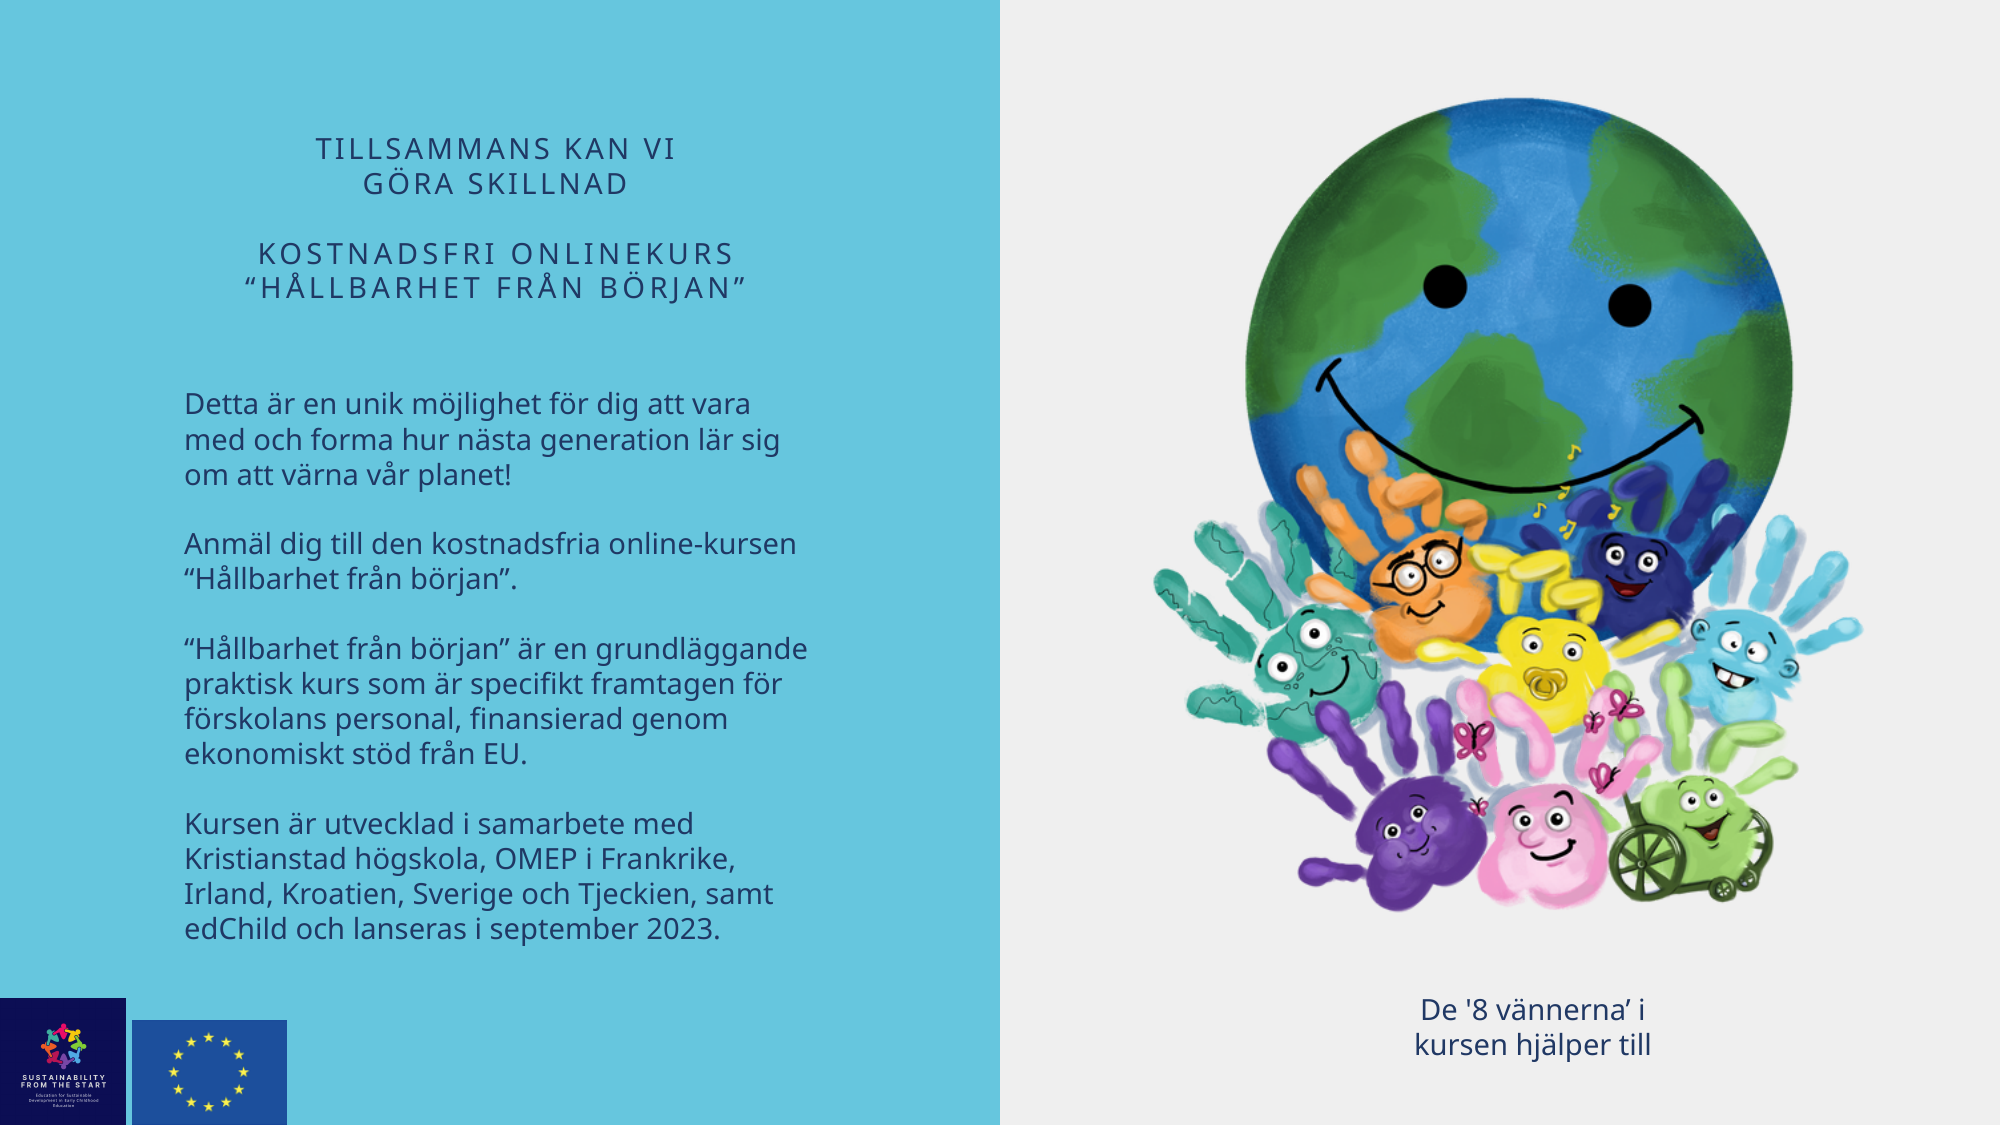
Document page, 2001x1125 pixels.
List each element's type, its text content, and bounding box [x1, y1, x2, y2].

picture [0, 998, 126, 1125]
text_box [0, 0, 1000, 1125]
text_box TILLSAMMANS KAN VI GÖRA SKILLNAD KOSTNADSFRI ONLINEKURS “HÅLLBARHET FRÅN BÖRJAN” [195, 130, 795, 305]
text_box [1006, 90, 1996, 1035]
picture [132, 1020, 287, 1125]
text_box Detta är en unik möjlighet för dig att vara med och forma hur nästa generation lär sig om att värna vår planet! Anmäl dig till den kostnadsfria online-kursen “Hållbarhet från början”. “Hållbarhet från början” är en grundläggande praktisk kurs som är specifikt framtagen för förskolans personal, finansierad genom ekonomiskt stöd från EU. Kursen är utvecklad i samarbete med Kristianstad högskola, OMEP i Frankrike, Irland, Kroatien, Sverige och Tjeckien, samt edChild och lanseras i september 2023. [184, 385, 812, 946]
text_box De '8 vännerna’ i kursen hjälper till [1379, 991, 1687, 1062]
